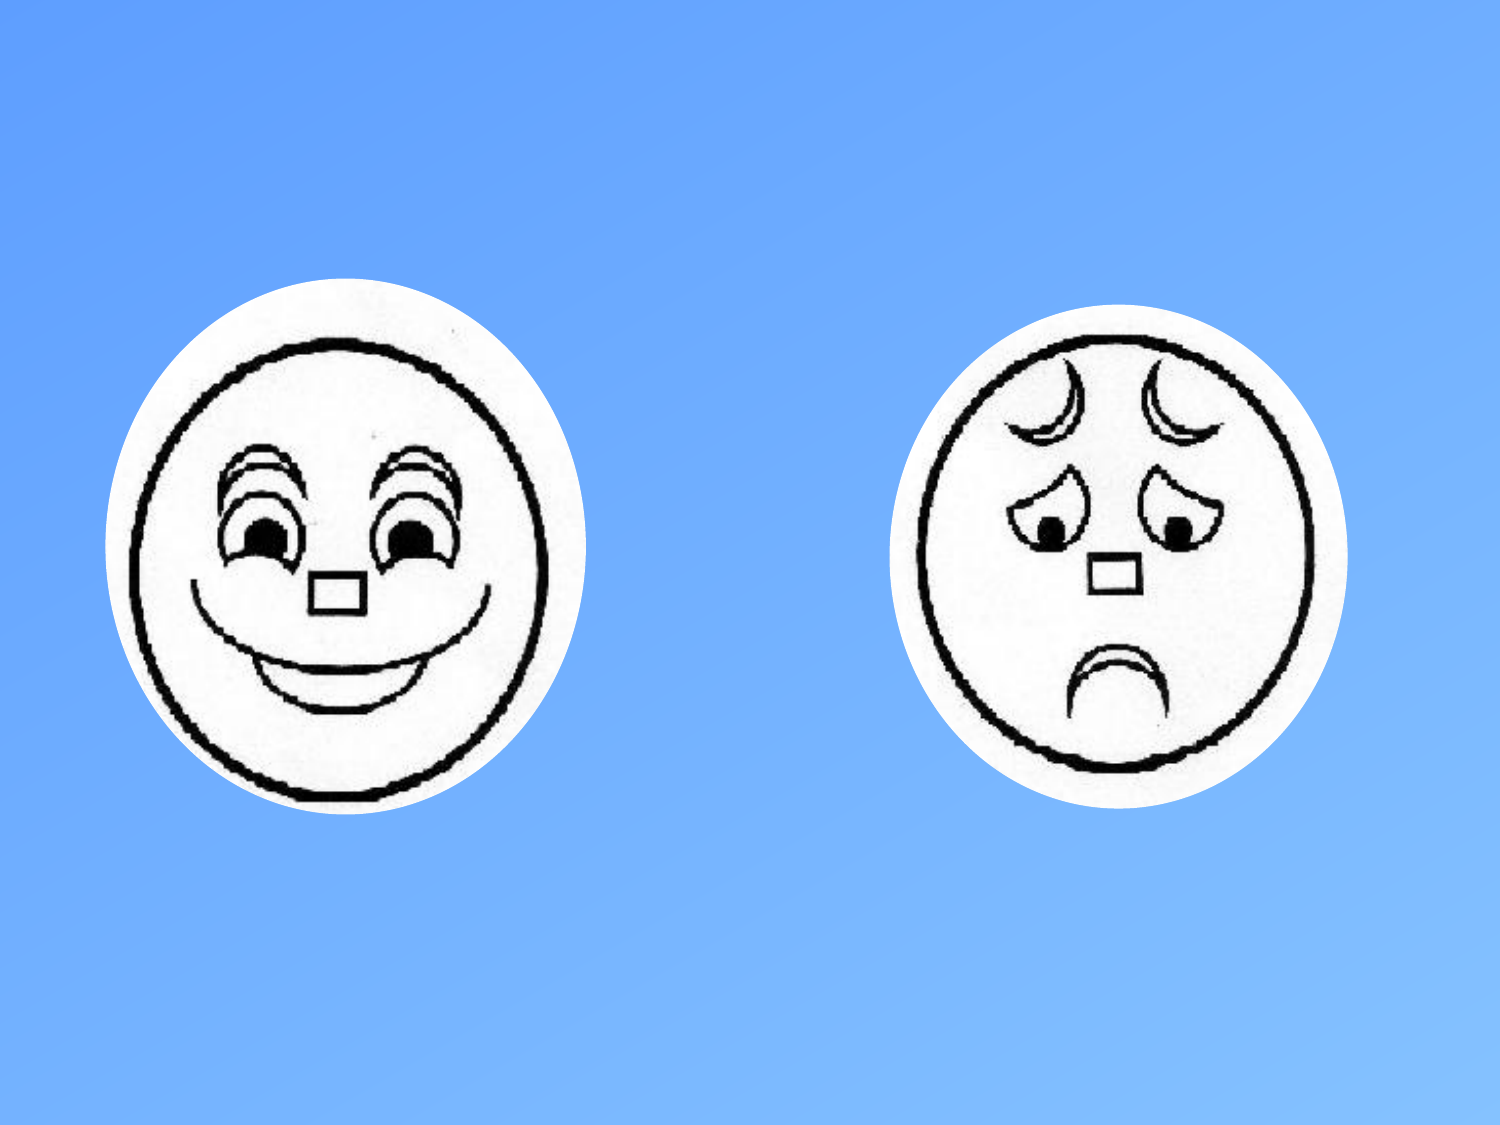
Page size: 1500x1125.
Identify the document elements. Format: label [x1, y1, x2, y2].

picture [105, 278, 587, 815]
picture [889, 304, 1348, 809]
